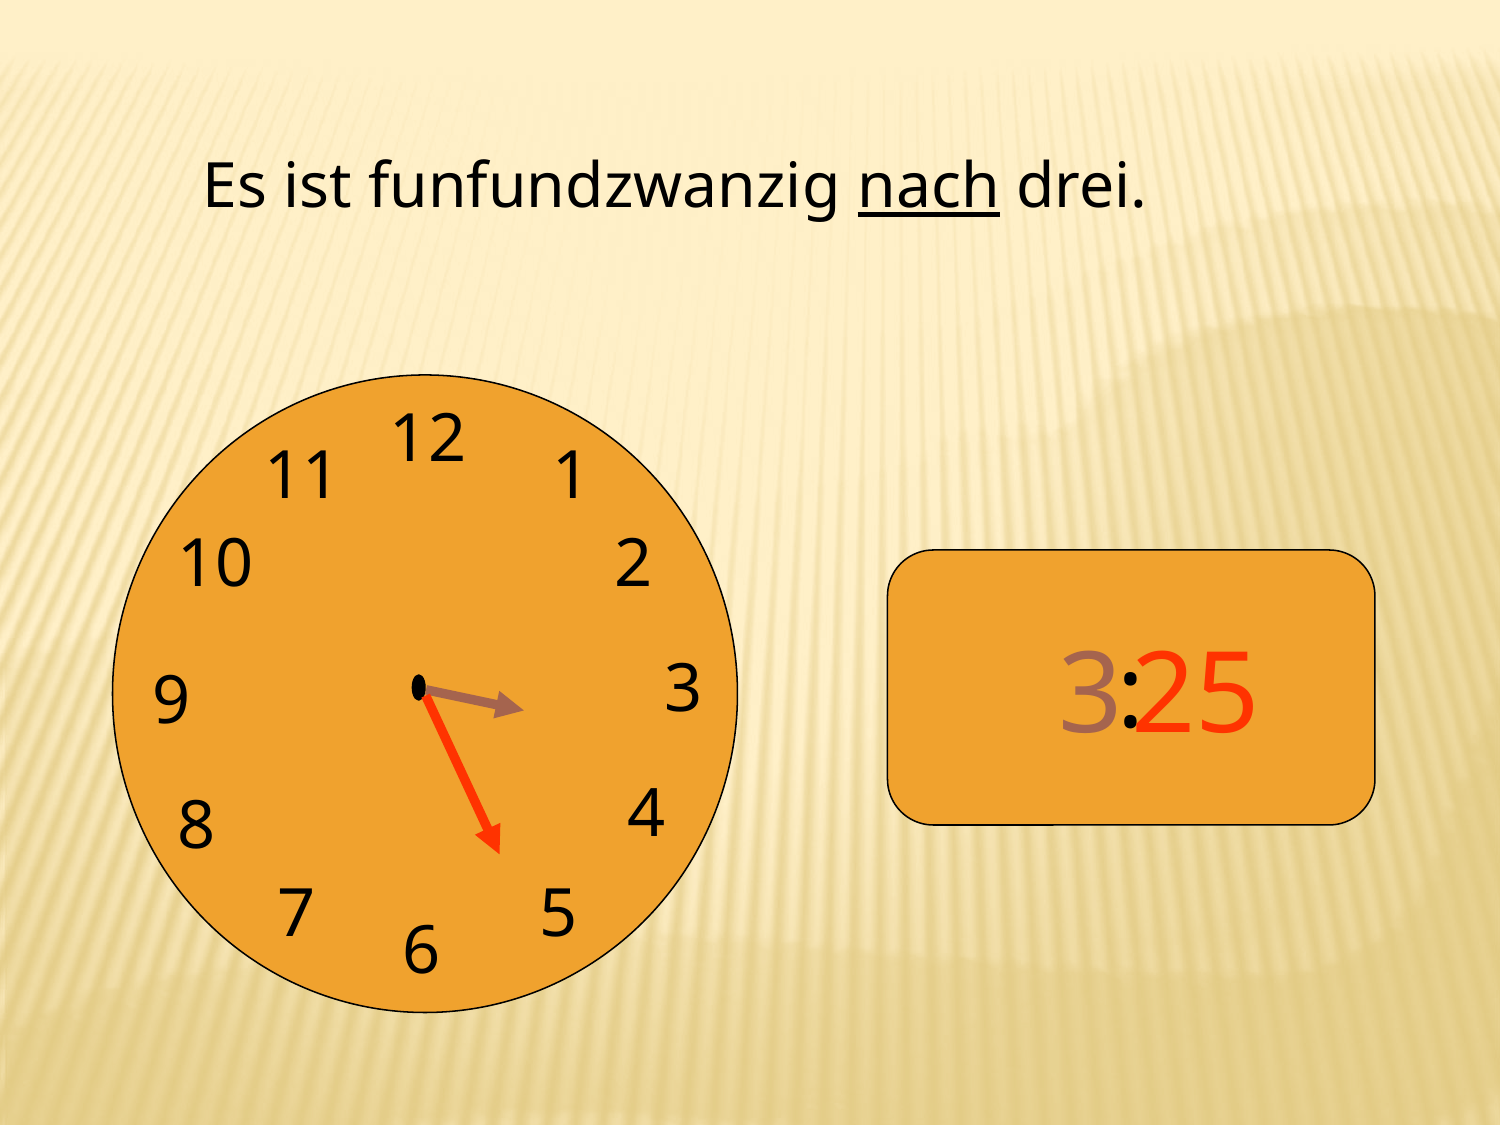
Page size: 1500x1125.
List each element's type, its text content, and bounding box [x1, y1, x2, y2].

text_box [112, 374, 738, 1013]
text_box 25 [1087, 612, 1275, 763]
text_box Es ist funfundzwanzig nach drei. [187, 137, 1238, 228]
text_box : [887, 549, 1375, 826]
text_box 3 [950, 612, 1087, 763]
